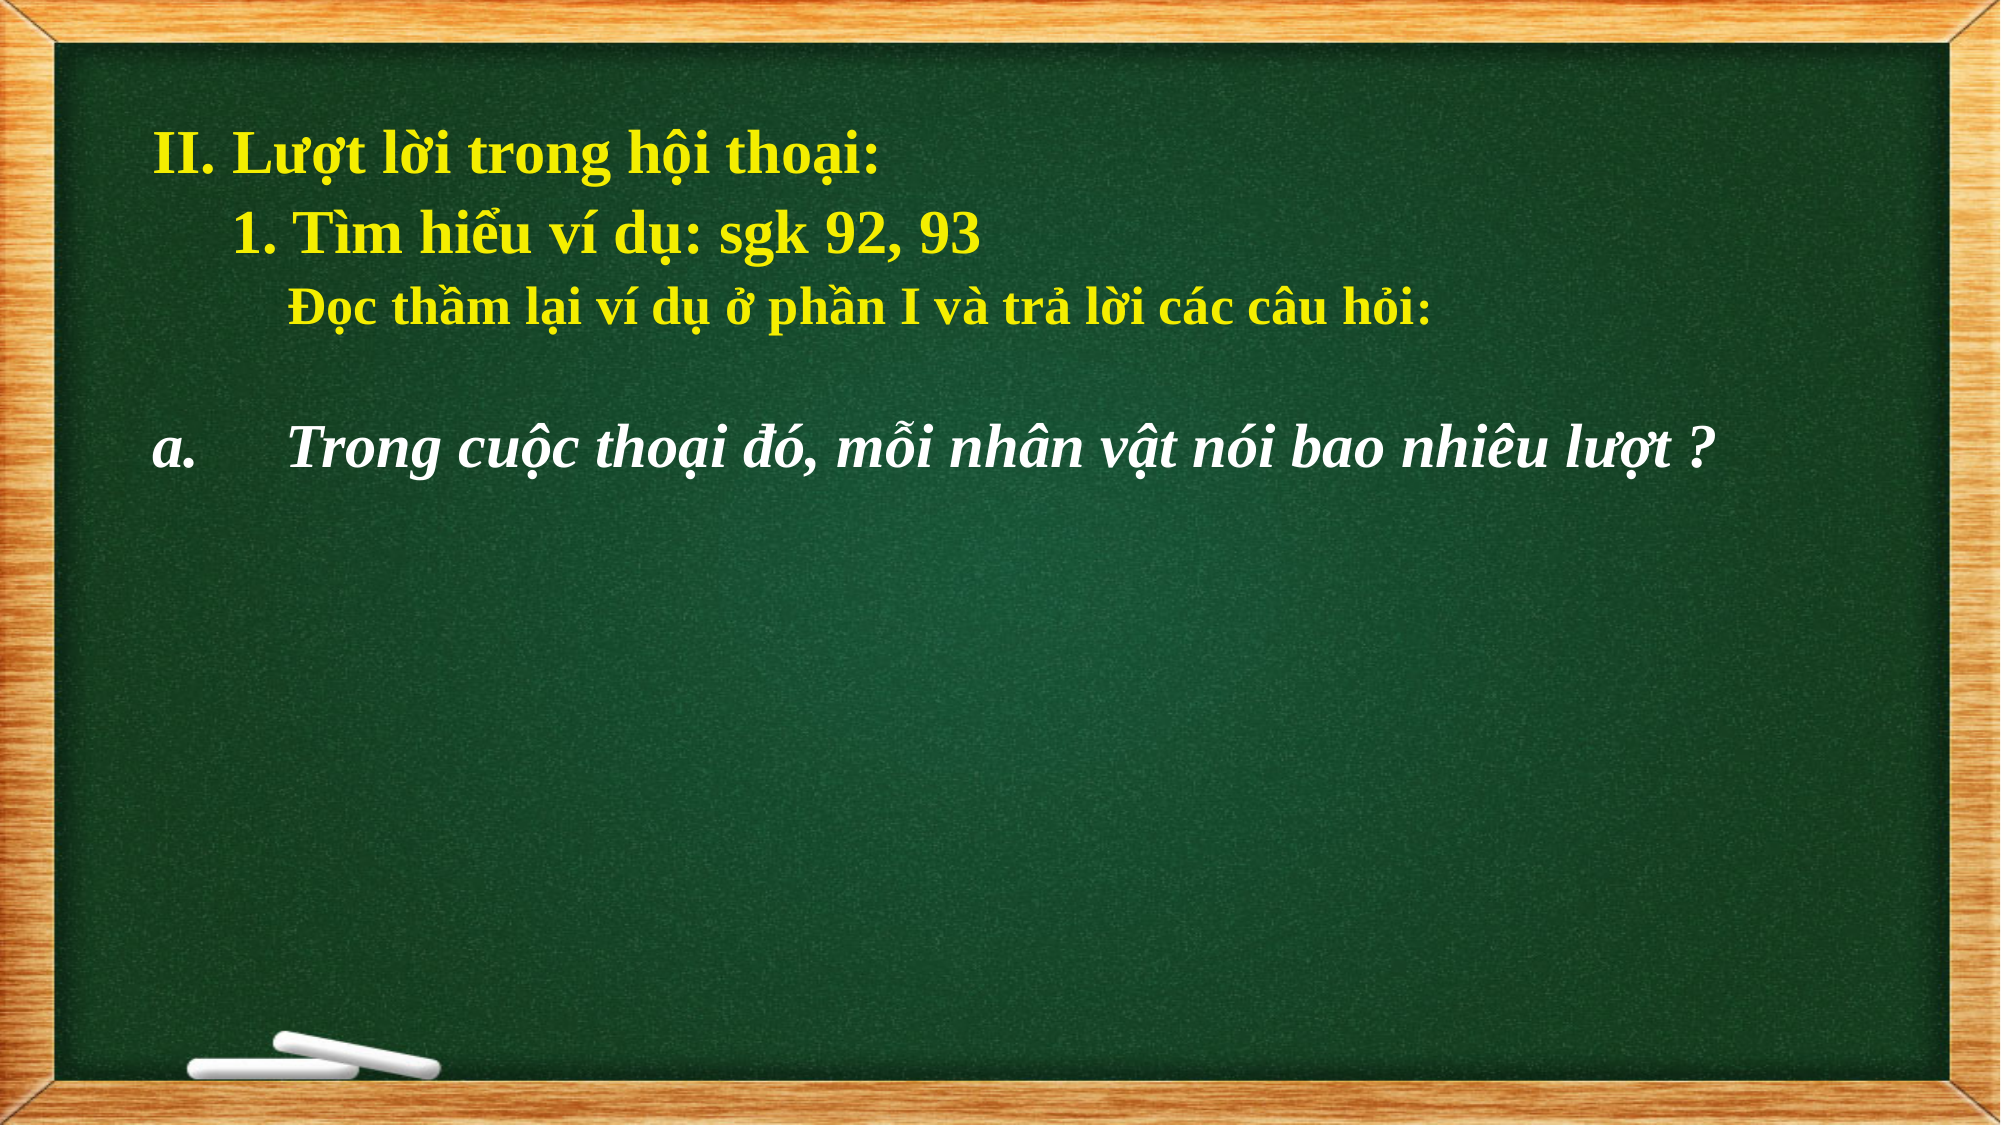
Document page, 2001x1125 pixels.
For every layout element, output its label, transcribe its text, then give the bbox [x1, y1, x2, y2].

picture [0, 0, 2001, 1125]
list II. Lượt lời trong hội thoại: 1. Tìm hiểu ví dụ: sgk 92, 93 Đọc thầm lại ví dụ ở phần I và trả lời các câu hỏi: Trong cuộc thoại đó, mỗi nhân vật nói bao nhiêu lượt ? [137, 112, 1900, 975]
